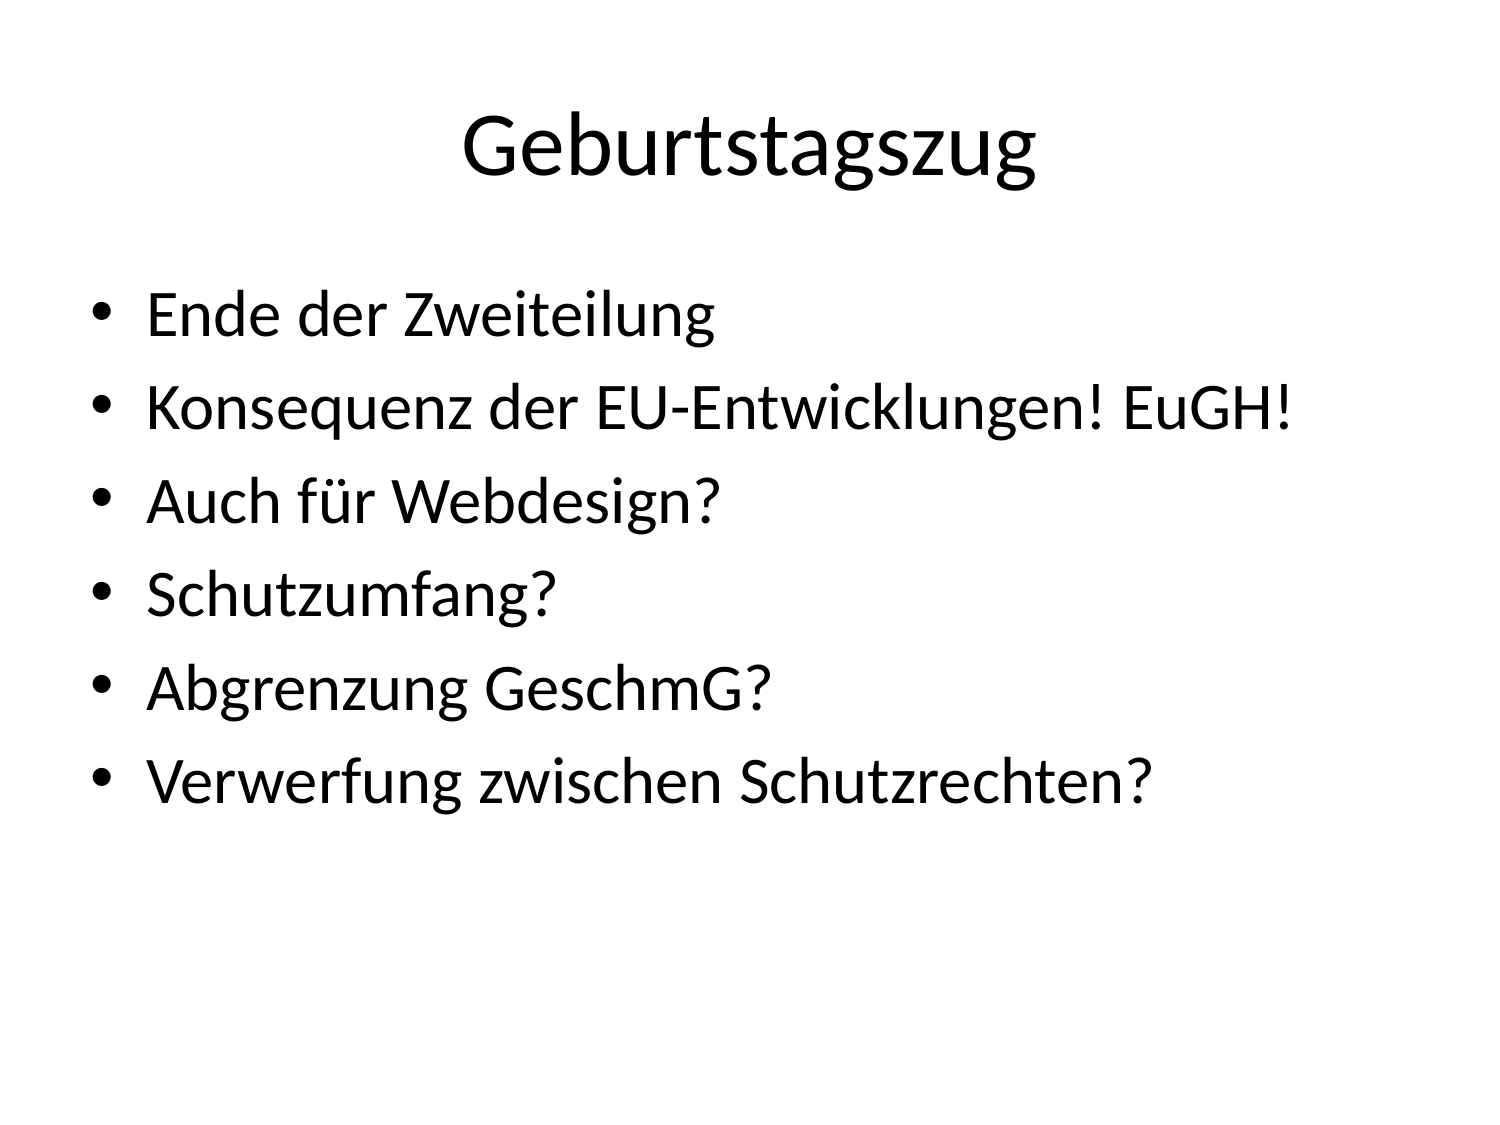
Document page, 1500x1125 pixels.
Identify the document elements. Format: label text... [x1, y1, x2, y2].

title Geburtstagszug [75, 45, 1425, 233]
list Ende der Zweiteilung Konsequenz der EU-Entwicklungen! EuGH! Auch für Webdesign? Schutzumfang? Abgrenzung GeschmG? Verwerfung zwischen Schutzrechten? [75, 262, 1425, 1005]
